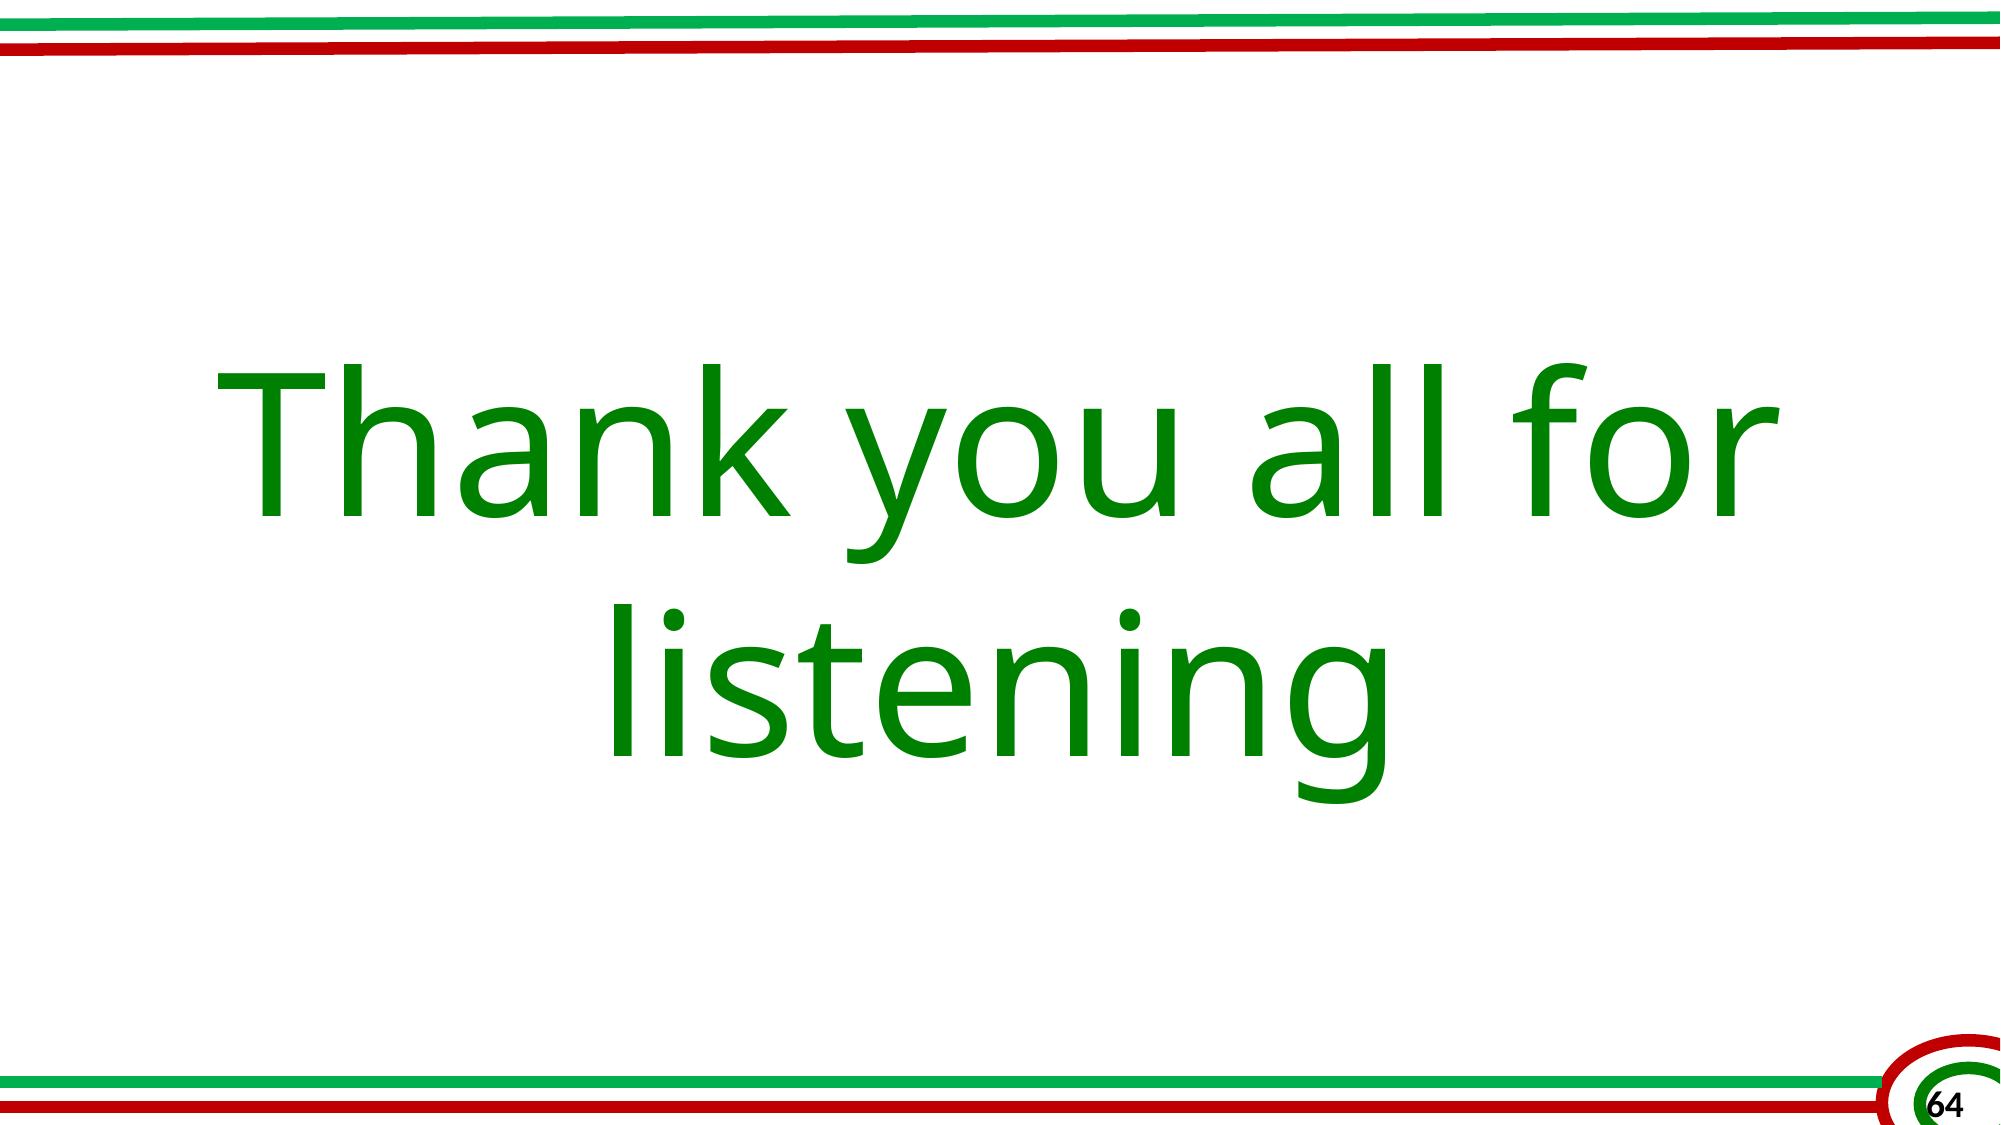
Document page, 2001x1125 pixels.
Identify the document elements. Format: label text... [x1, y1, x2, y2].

title Thank you all for listening [0, 66, 2000, 1047]
